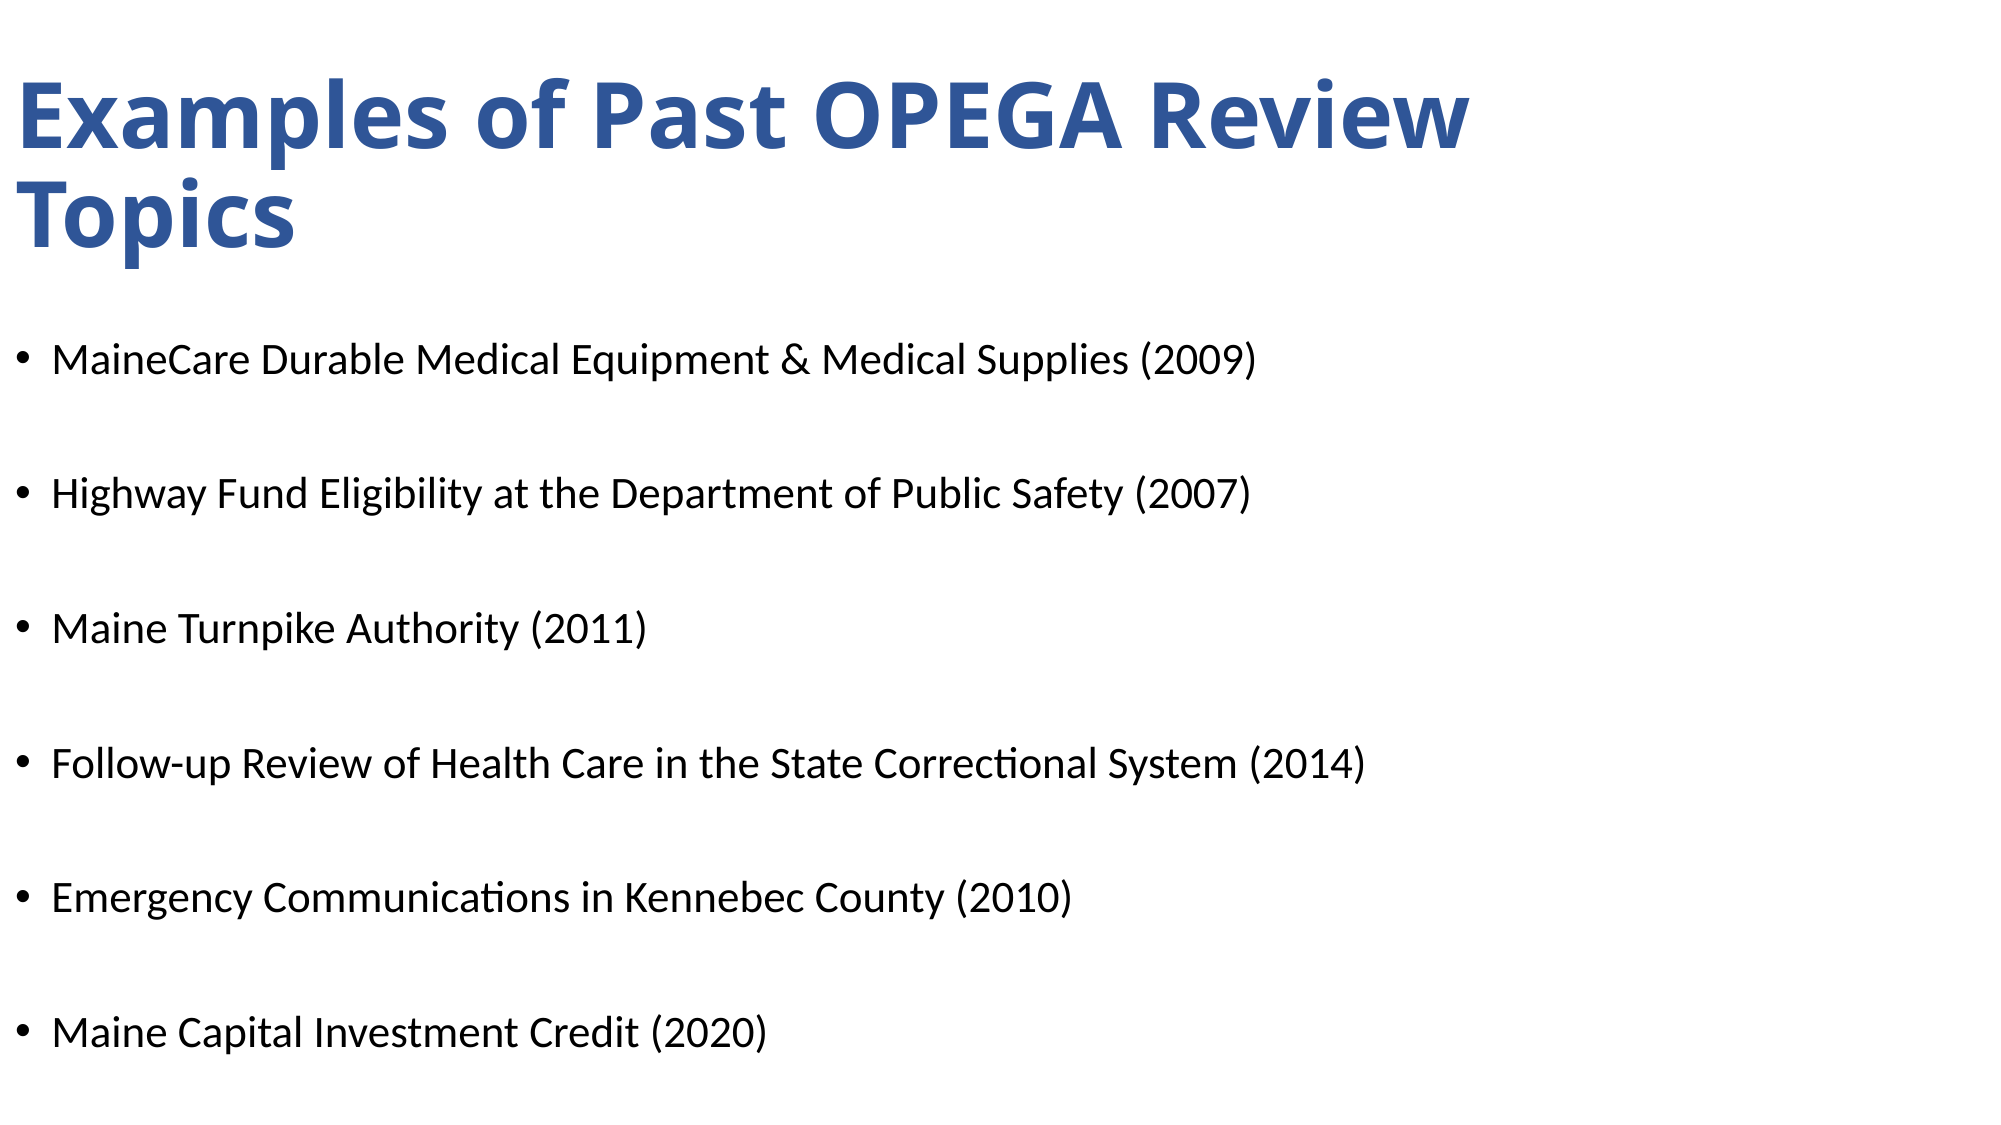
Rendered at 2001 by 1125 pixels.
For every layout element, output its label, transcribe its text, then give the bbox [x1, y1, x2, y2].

title Examples of Past OPEGA Review Topics [0, 59, 1725, 278]
list MaineCare Durable Medical Equipment & Medical Supplies (2009) Highway Fund Eligibility at the Department of Public Safety (2007) Maine Turnpike Authority (2011) Follow-up Review of Health Care in the State Correctional System (2014) Emergency Communications in Kennebec County (2010) Maine Capital Investment Credit (2020) [0, 328, 1958, 1066]
